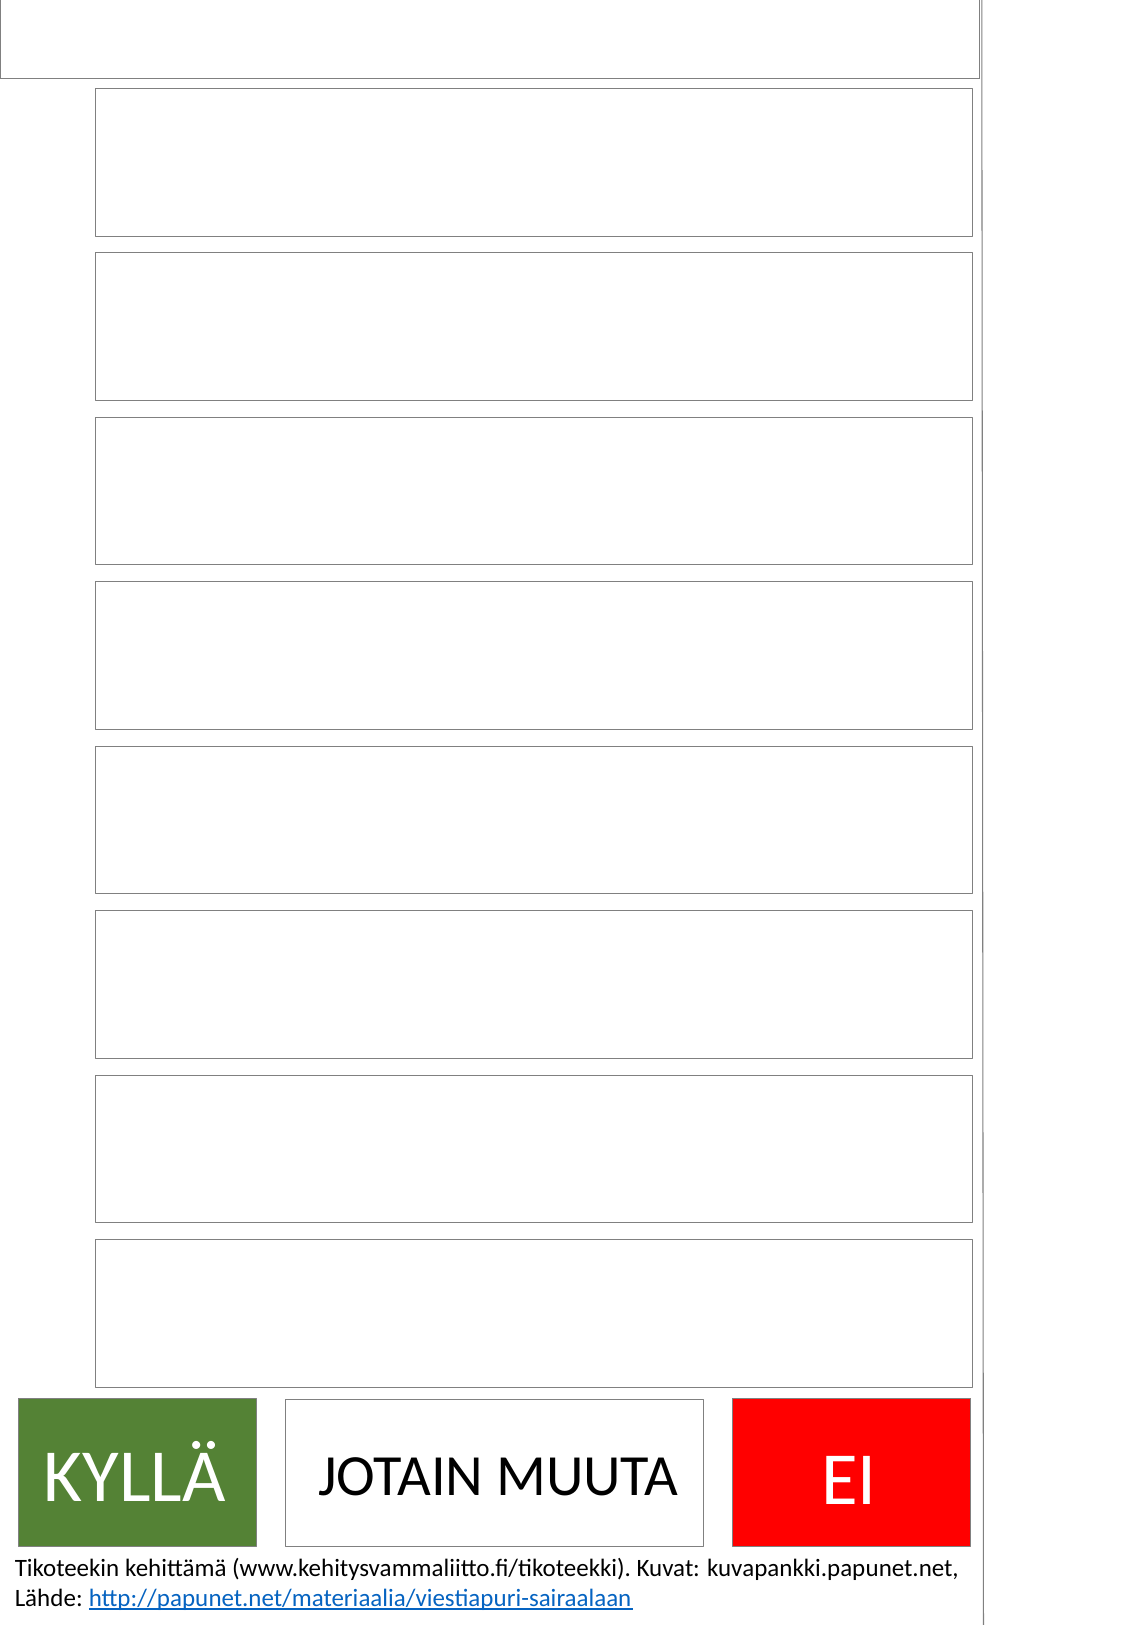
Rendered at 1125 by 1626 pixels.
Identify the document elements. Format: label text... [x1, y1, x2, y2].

text_box EI [728, 1422, 971, 1527]
text_box [95, 910, 973, 1059]
text_box [285, 1398, 704, 1547]
text_box [95, 745, 973, 894]
text_box [732, 1398, 971, 1422]
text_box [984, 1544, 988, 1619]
text_box [0, 0, 980, 79]
text_box [732, 1527, 971, 1546]
text_box [95, 417, 973, 565]
text_box Tikoteekin kehittämä (www.kehitysvammaliitto.fi/tikoteekki). Kuvat: kuvapankki.papunet.net, Lähde: http://papunet.net/materiaalia/viestiapuri-sairaalaan [0, 1544, 981, 1619]
text_box JOTAIN MUUTA [288, 1430, 708, 1515]
text_box [95, 88, 973, 236]
text_box [95, 581, 973, 730]
text_box [18, 1524, 257, 1547]
text_box [95, 1239, 973, 1388]
text_box KYLLÄ [13, 1418, 257, 1524]
text_box [18, 1398, 257, 1418]
text_box [95, 252, 973, 401]
text_box [95, 1074, 973, 1223]
